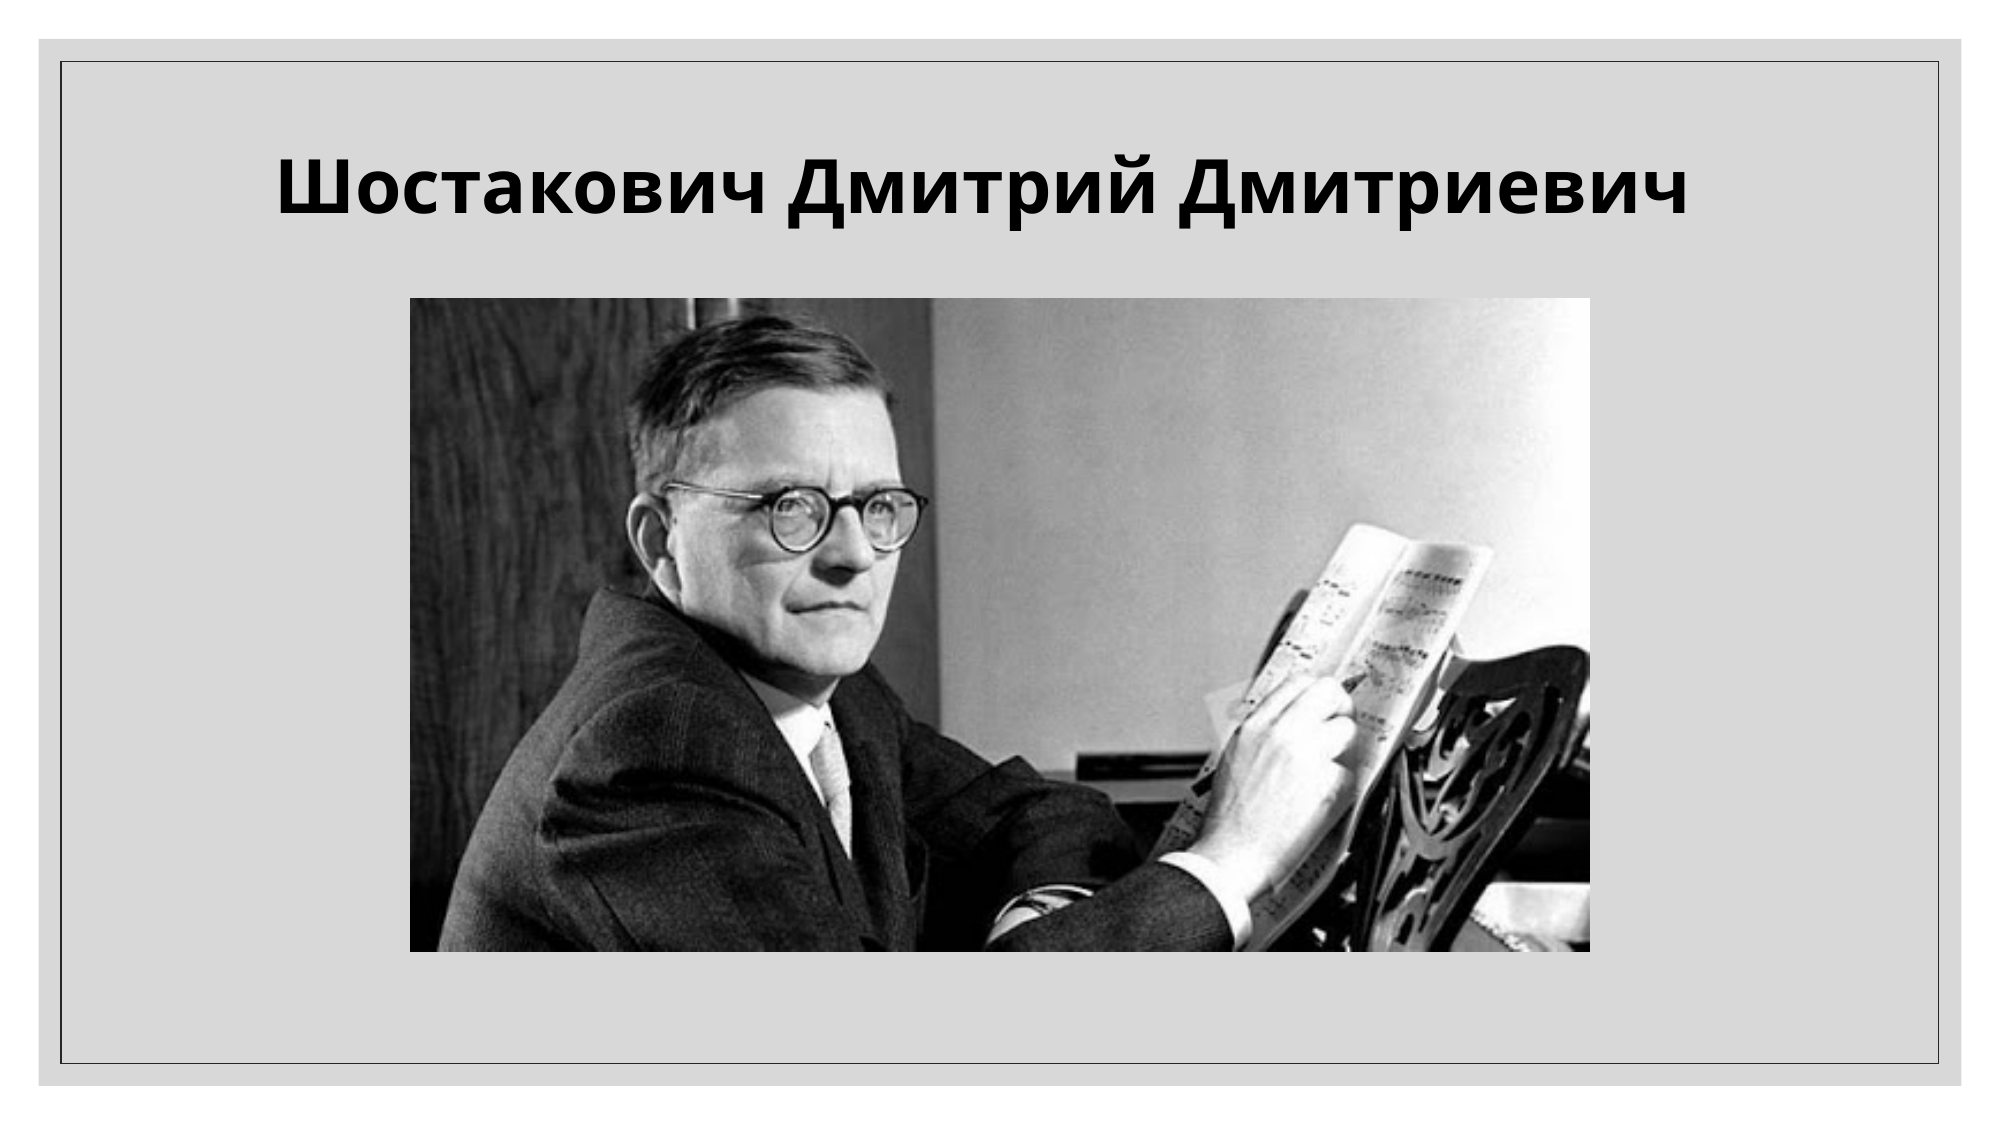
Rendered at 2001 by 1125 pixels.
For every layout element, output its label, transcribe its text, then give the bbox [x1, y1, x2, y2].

text_box Шостакович Дмитрий Дмитриевич [259, 130, 1707, 236]
picture [410, 298, 1590, 952]
